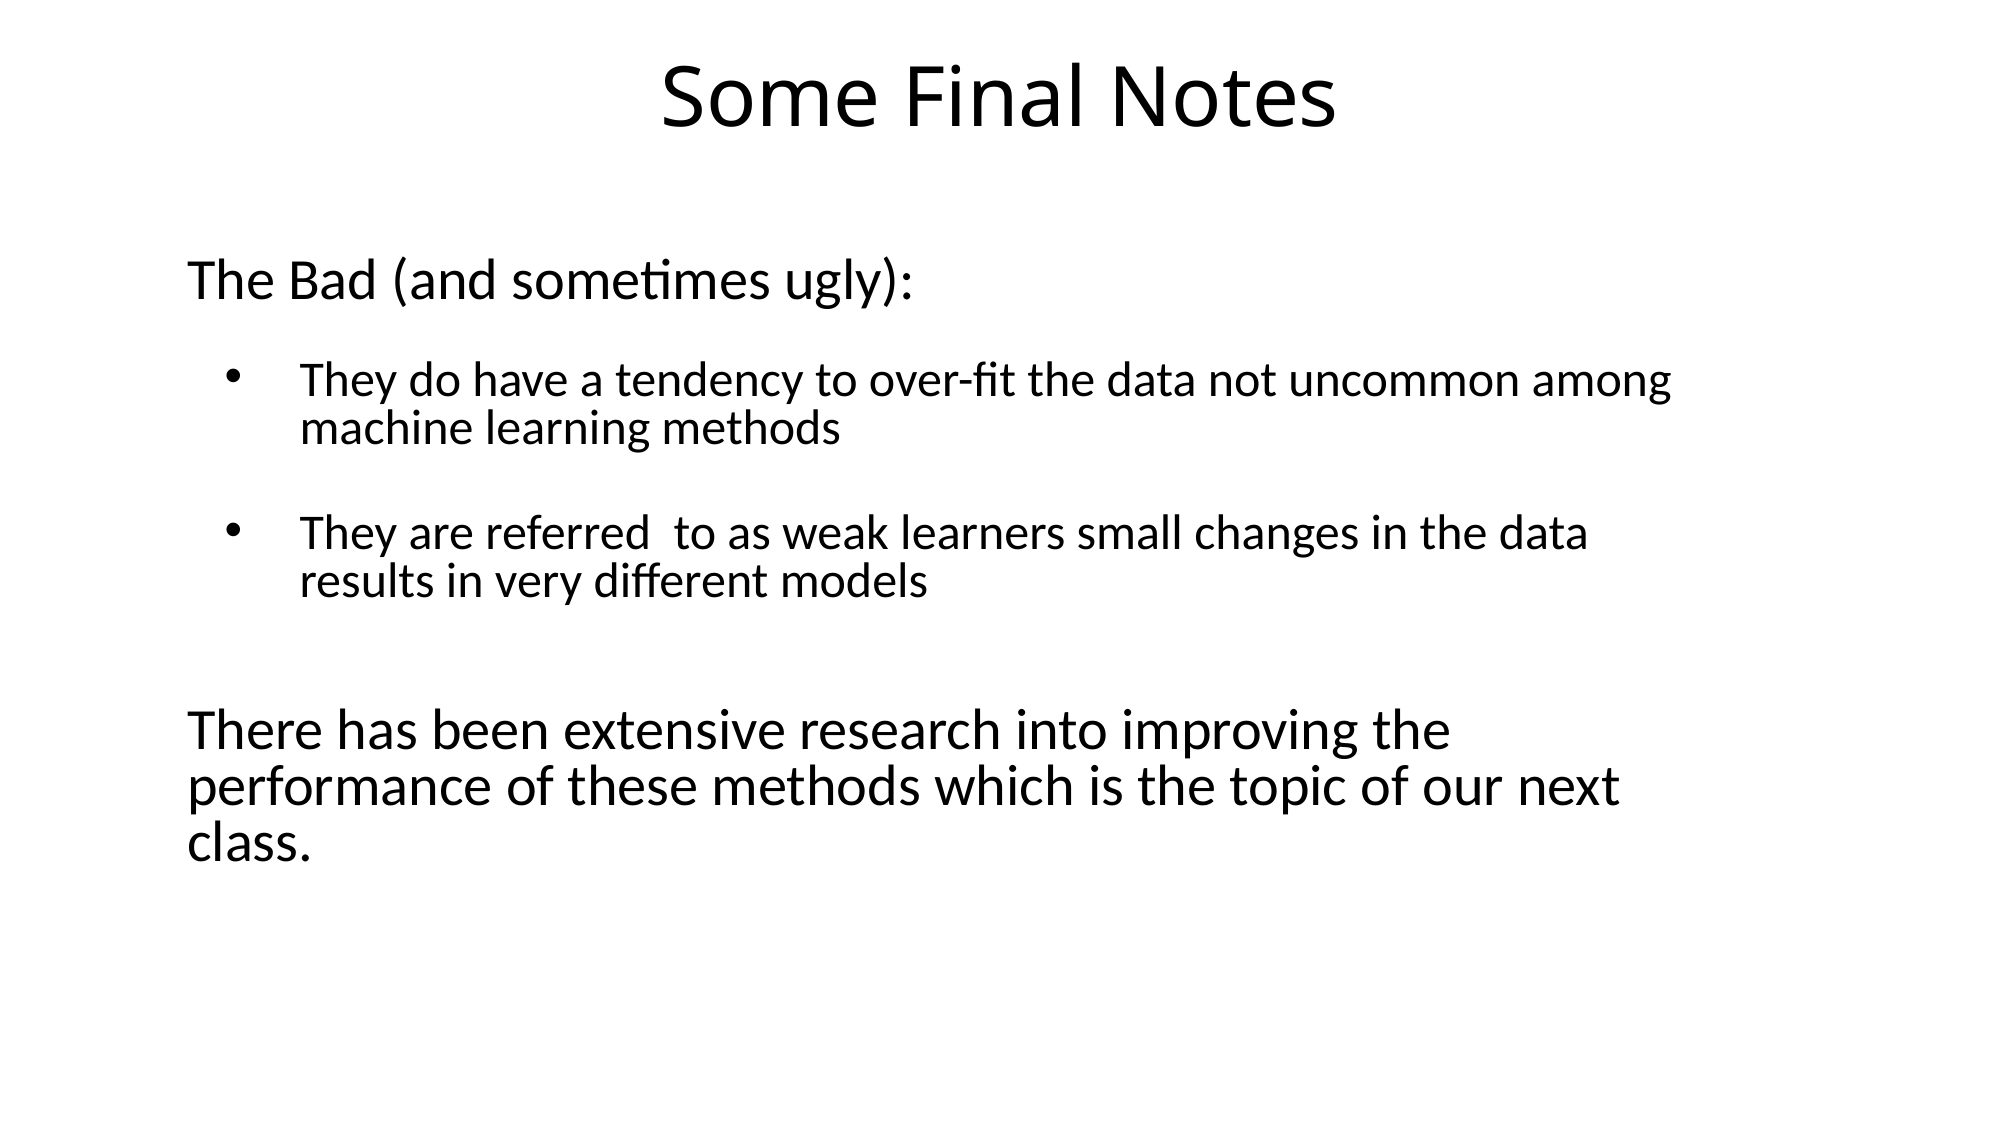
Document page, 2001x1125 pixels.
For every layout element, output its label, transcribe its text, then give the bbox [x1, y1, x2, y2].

list The Bad (and sometimes ugly): They do have a tendency to over-fit the data not uncommon among machine learning methods They are referred to as weak learners small changes in the data results in very different models There has been extensive research into improving the performance of these methods which is the topic of our next class. [172, 247, 1695, 1063]
title Some Final Notes [324, 0, 1675, 200]
